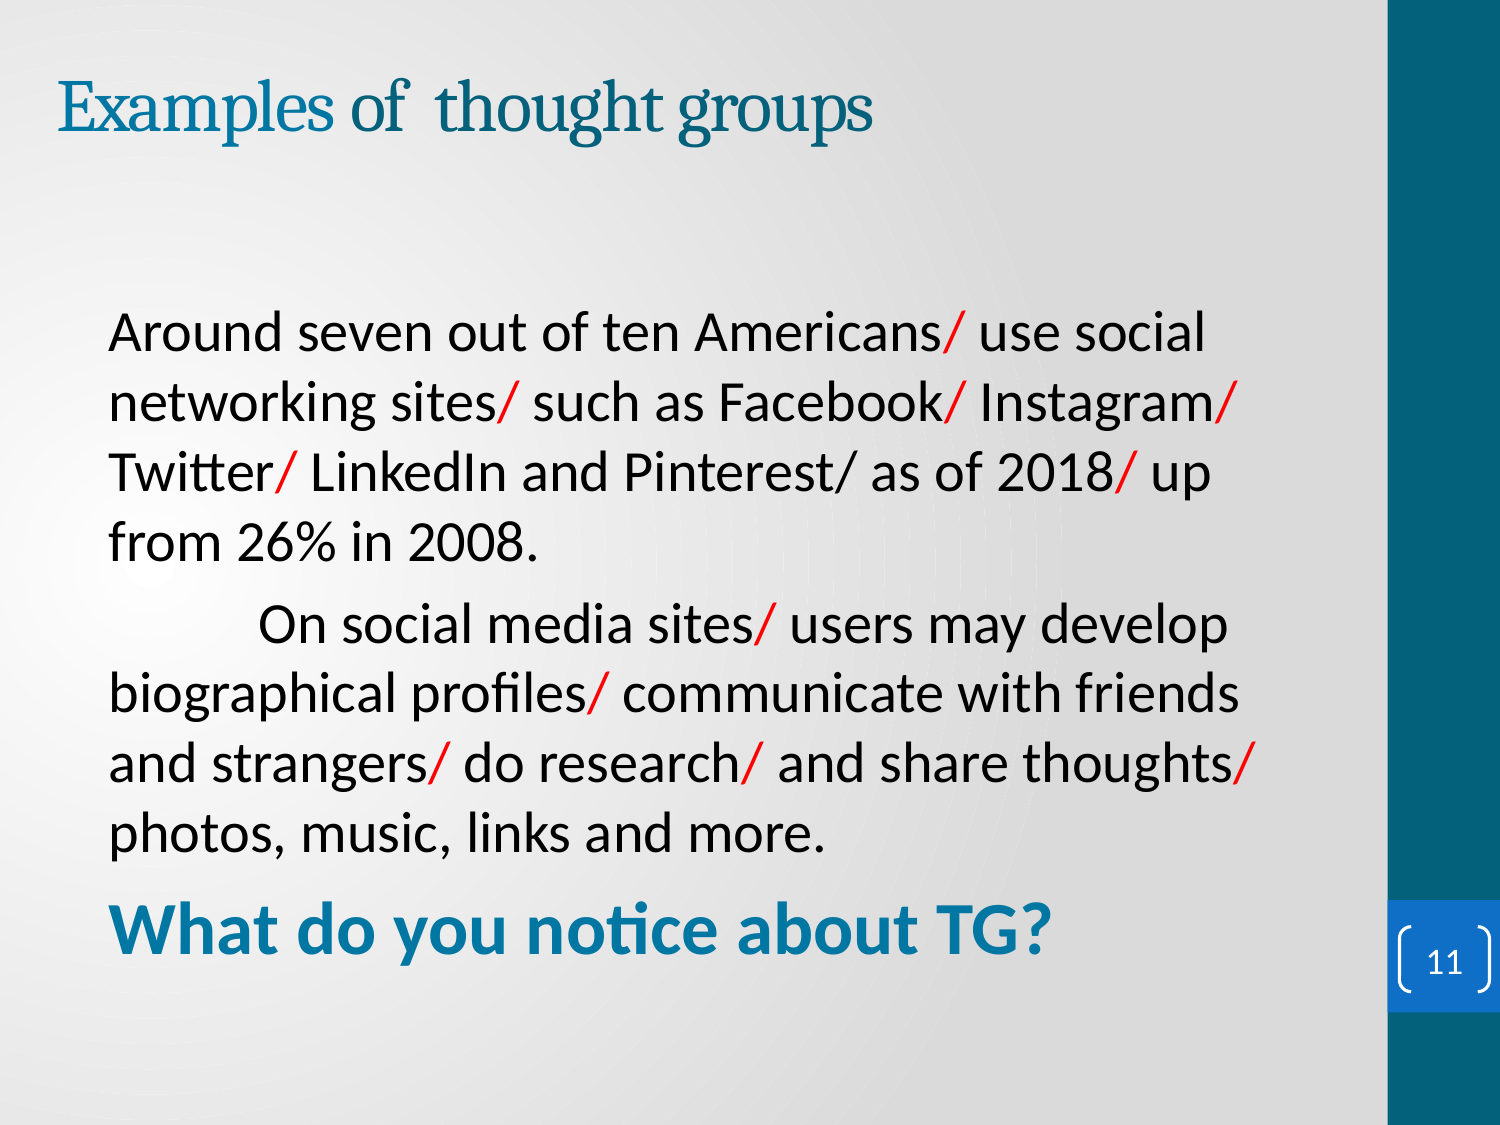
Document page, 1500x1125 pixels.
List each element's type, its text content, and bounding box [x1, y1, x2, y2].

title Examples of thought groups [41, 30, 1292, 173]
list Around seven out of ten Americans/ use social networking sites/ such as Facebook/ Instagram/ Twitter/ LinkedIn and Pinterest/ as of 2018/ up from 26% in 2008. On social media sites/ users may develop biographical profiles/ communicate with friends and strangers/ do research/ and share thoughts/ photos, music, links and more. What do you notice about TG? [75, 184, 1325, 1050]
slide_number 11 [1397, 925, 1492, 994]
